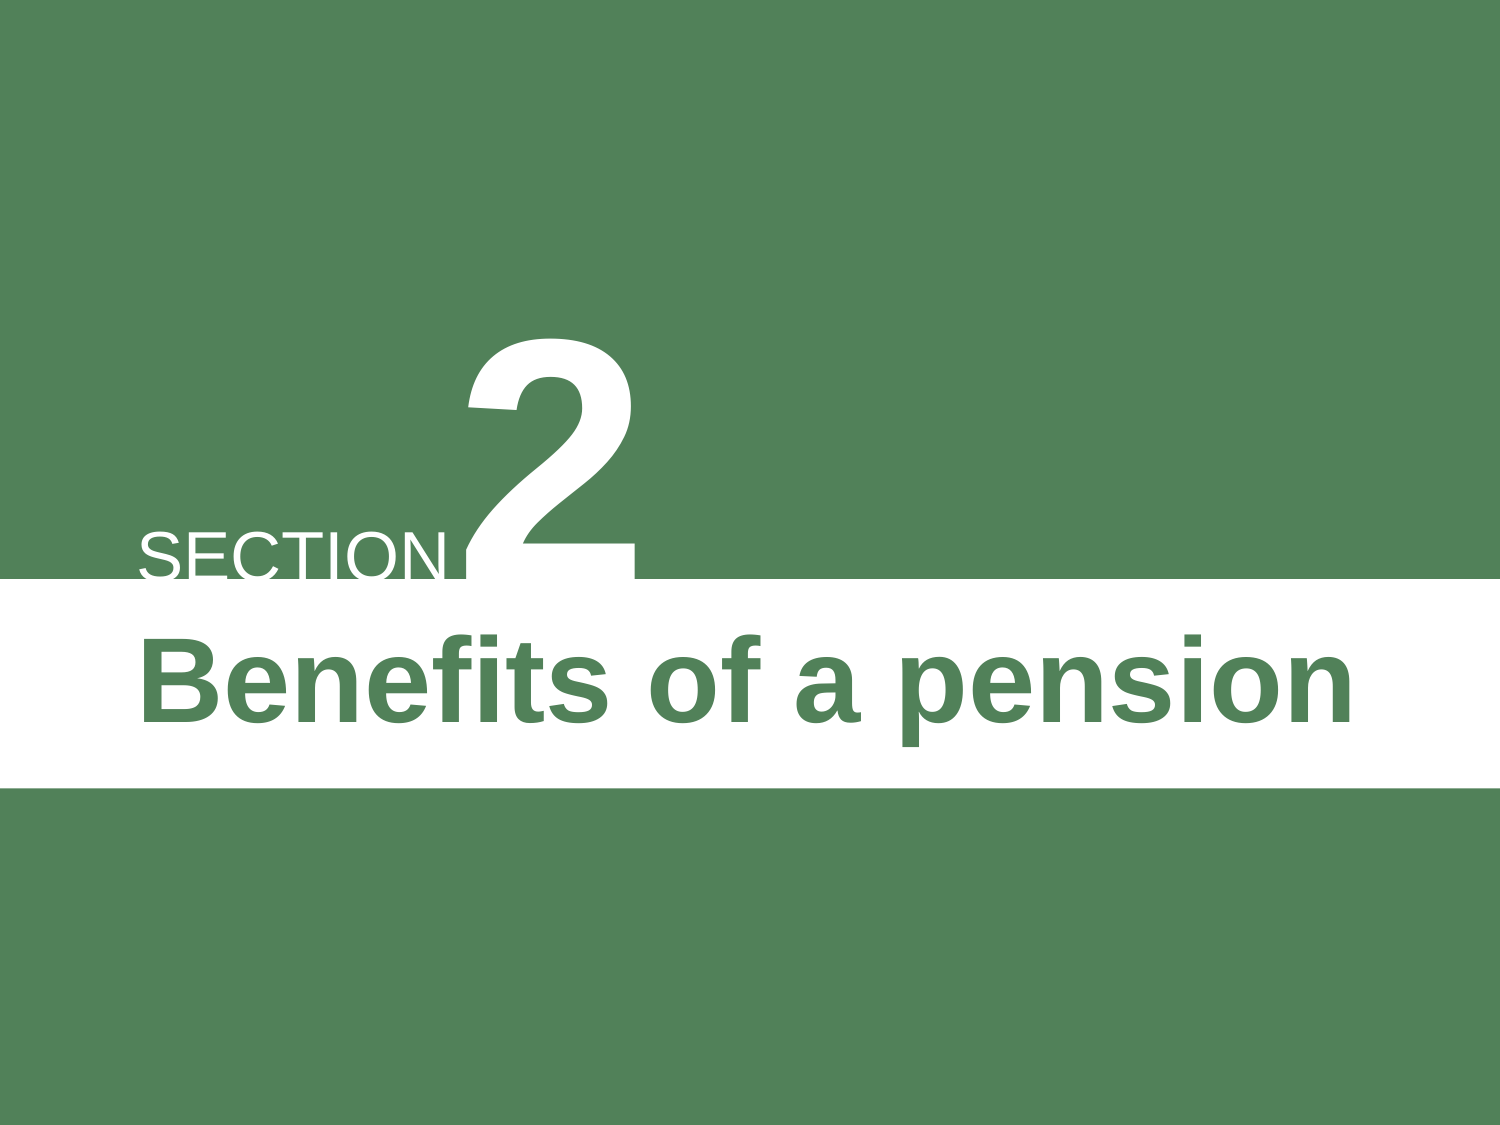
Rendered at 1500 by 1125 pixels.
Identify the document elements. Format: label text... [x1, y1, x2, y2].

title Benefits of a pension [121, 579, 1485, 789]
list 2 [439, 274, 703, 579]
